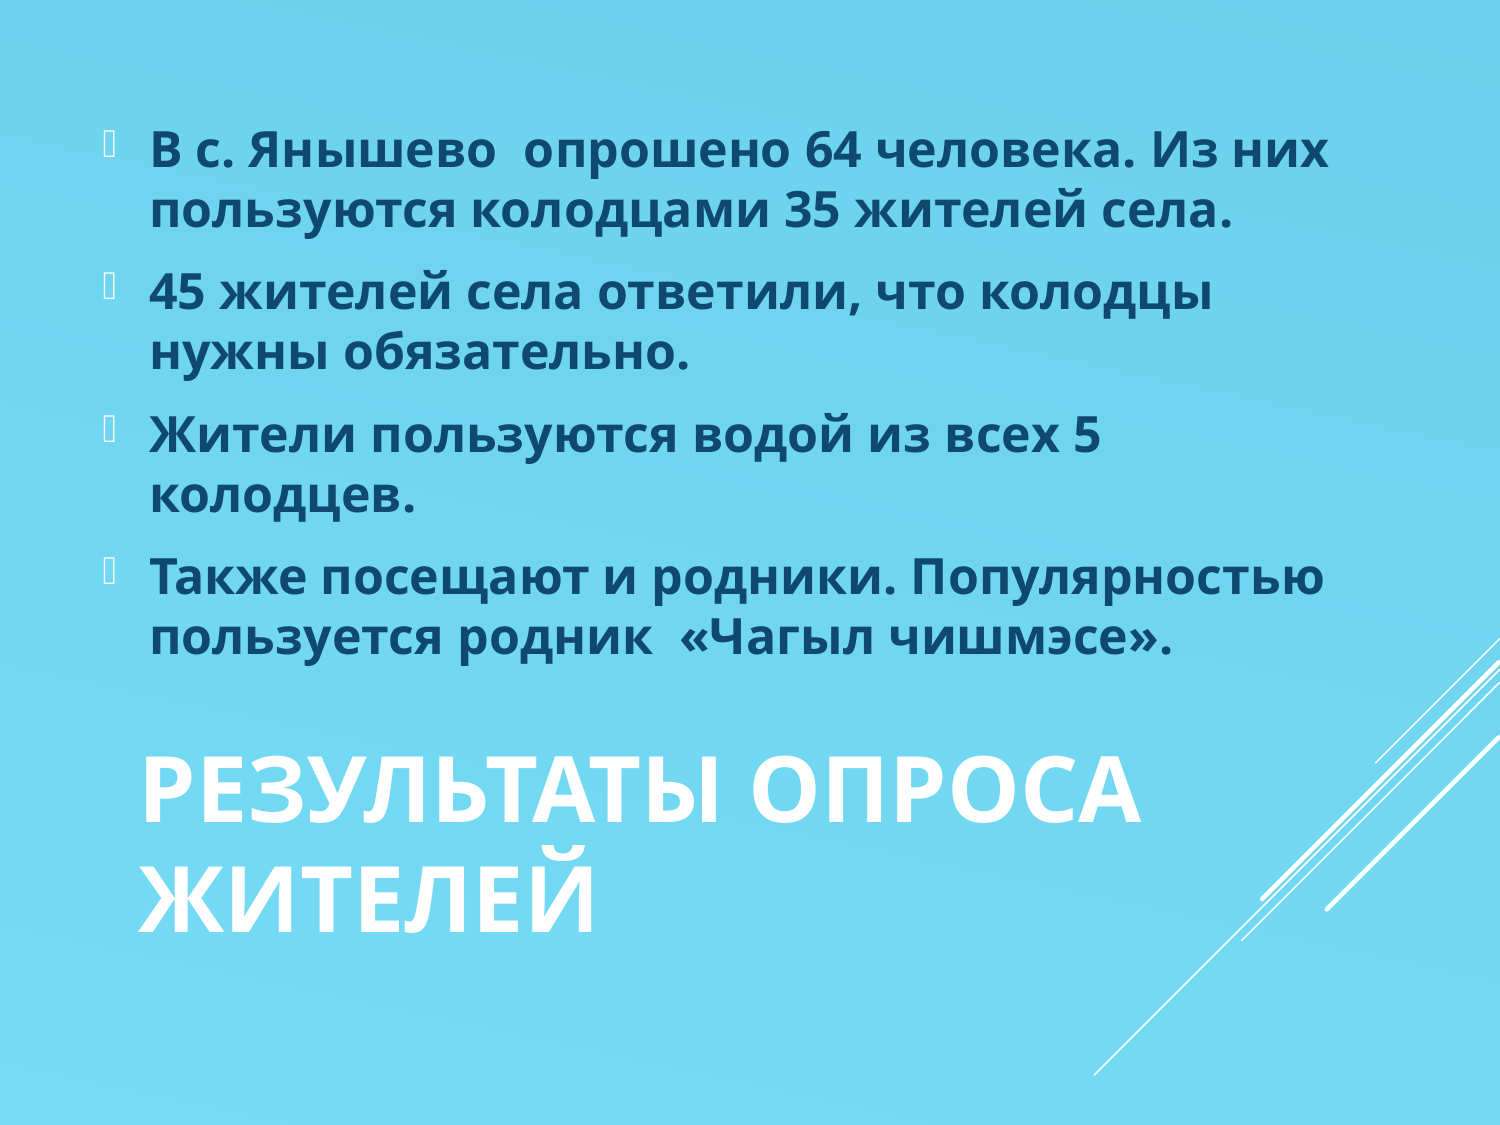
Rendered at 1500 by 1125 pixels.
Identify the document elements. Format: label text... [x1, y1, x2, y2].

title Результаты опроса жителей [123, 787, 1199, 966]
list В с. Янышево опрошено 64 человека. Из них пользуются колодцами 35 жителей села. 45 жителей села ответили, что колодцы нужны обязательно. Жители пользуются водой из всех 5 колодцев. Также посещают и родники. Популярностью пользуется родник «Чагыл чишмэсе». [87, 78, 1365, 787]
